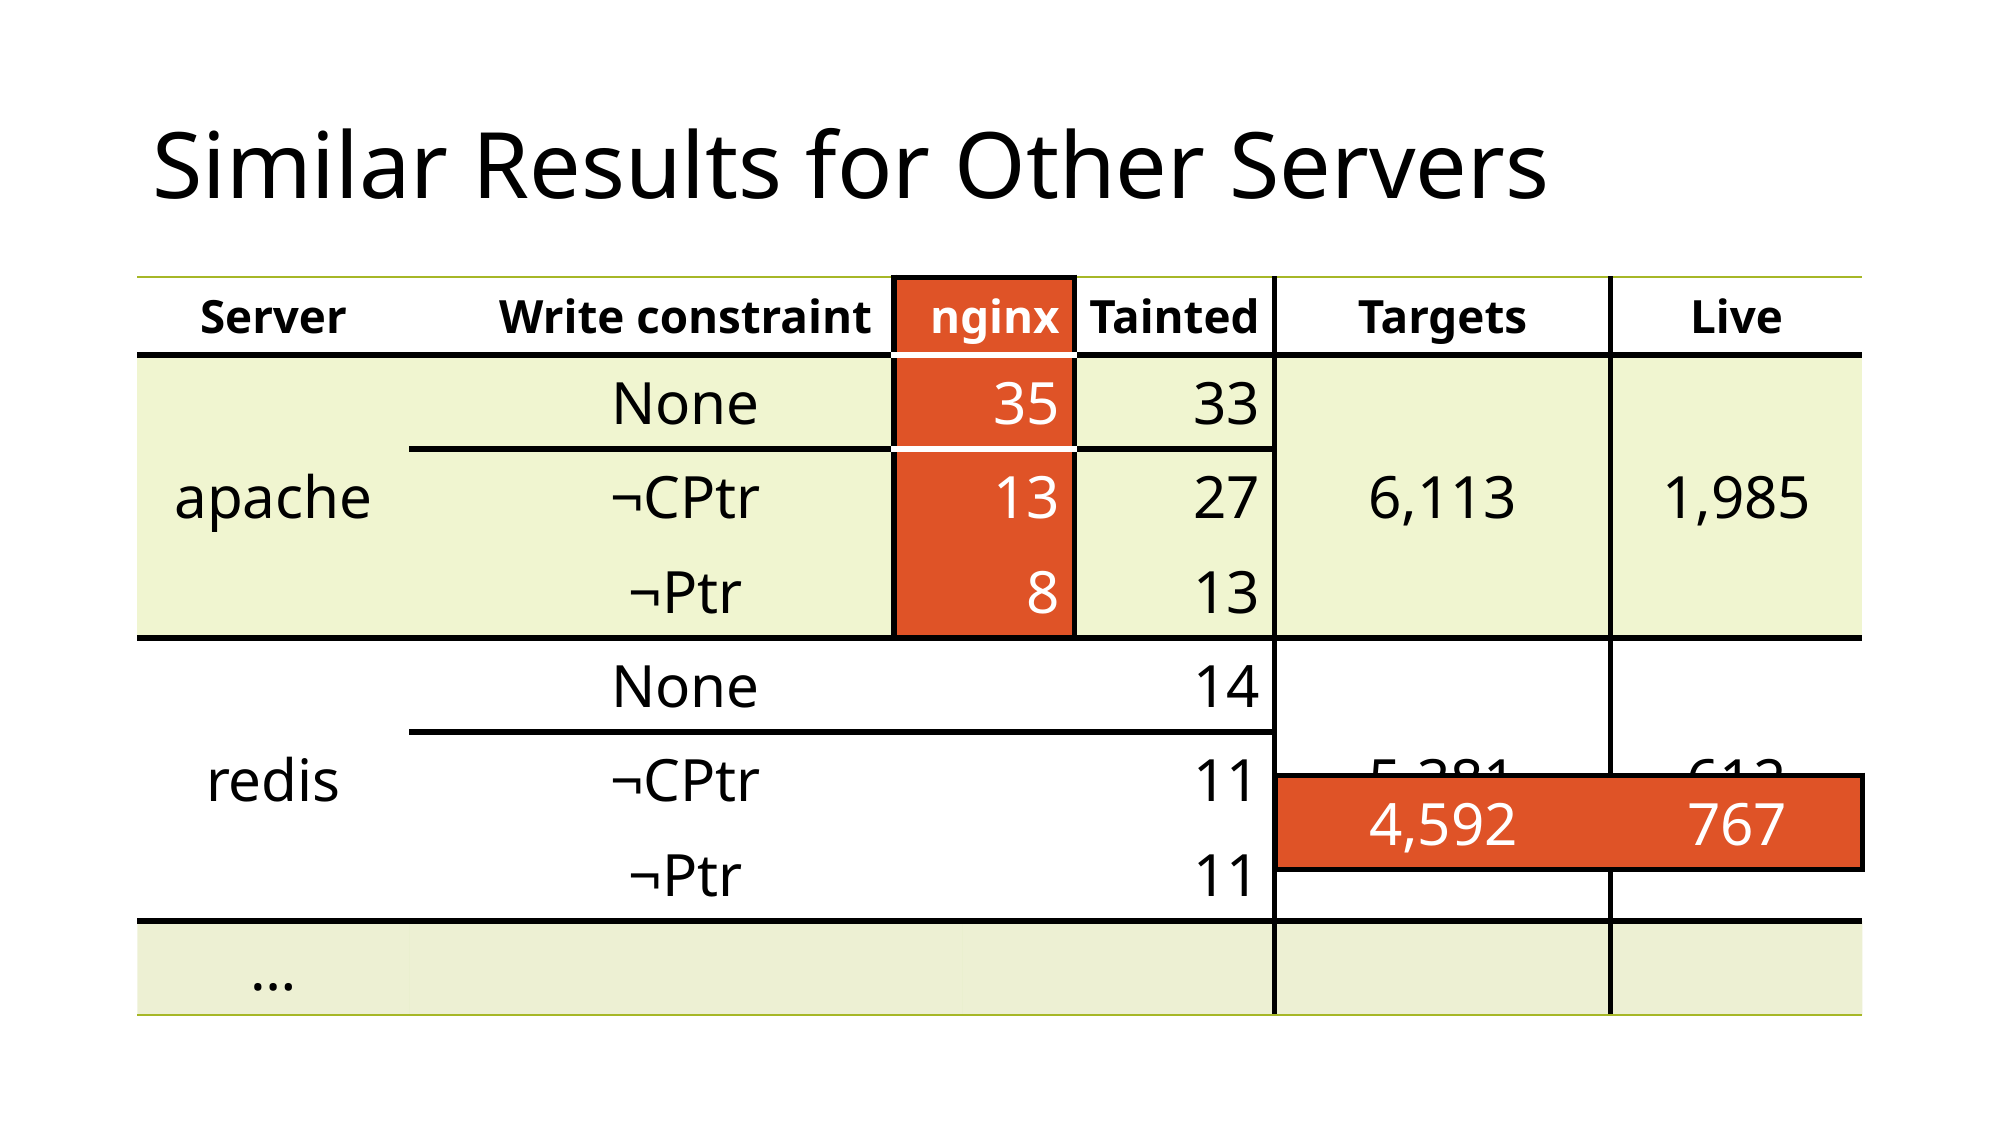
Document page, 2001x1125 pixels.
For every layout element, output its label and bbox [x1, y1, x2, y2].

table_cell [1277, 358, 1608, 635]
table_header [137, 278, 891, 352]
table_header [897, 280, 1072, 352]
table_cell [1277, 641, 1608, 773]
table_cell [1277, 872, 1608, 918]
table_header [1613, 278, 1862, 352]
table_header [1077, 278, 1272, 352]
table_cell [897, 452, 1072, 635]
table_cell [897, 358, 1072, 446]
table_cell [1613, 358, 1862, 635]
table_cell [1613, 641, 1862, 773]
title [137, 59, 1863, 278]
table_header [1278, 778, 1860, 867]
table_header [1277, 278, 1608, 352]
table_cell [1277, 924, 1608, 1014]
table_cell [1613, 924, 1862, 1014]
table_cell [137, 924, 1272, 1014]
table_cell [1613, 872, 1862, 918]
table_cell [137, 358, 891, 635]
table_cell [1077, 358, 1272, 446]
table_cell [1077, 452, 1272, 635]
table_cell [137, 641, 1272, 918]
